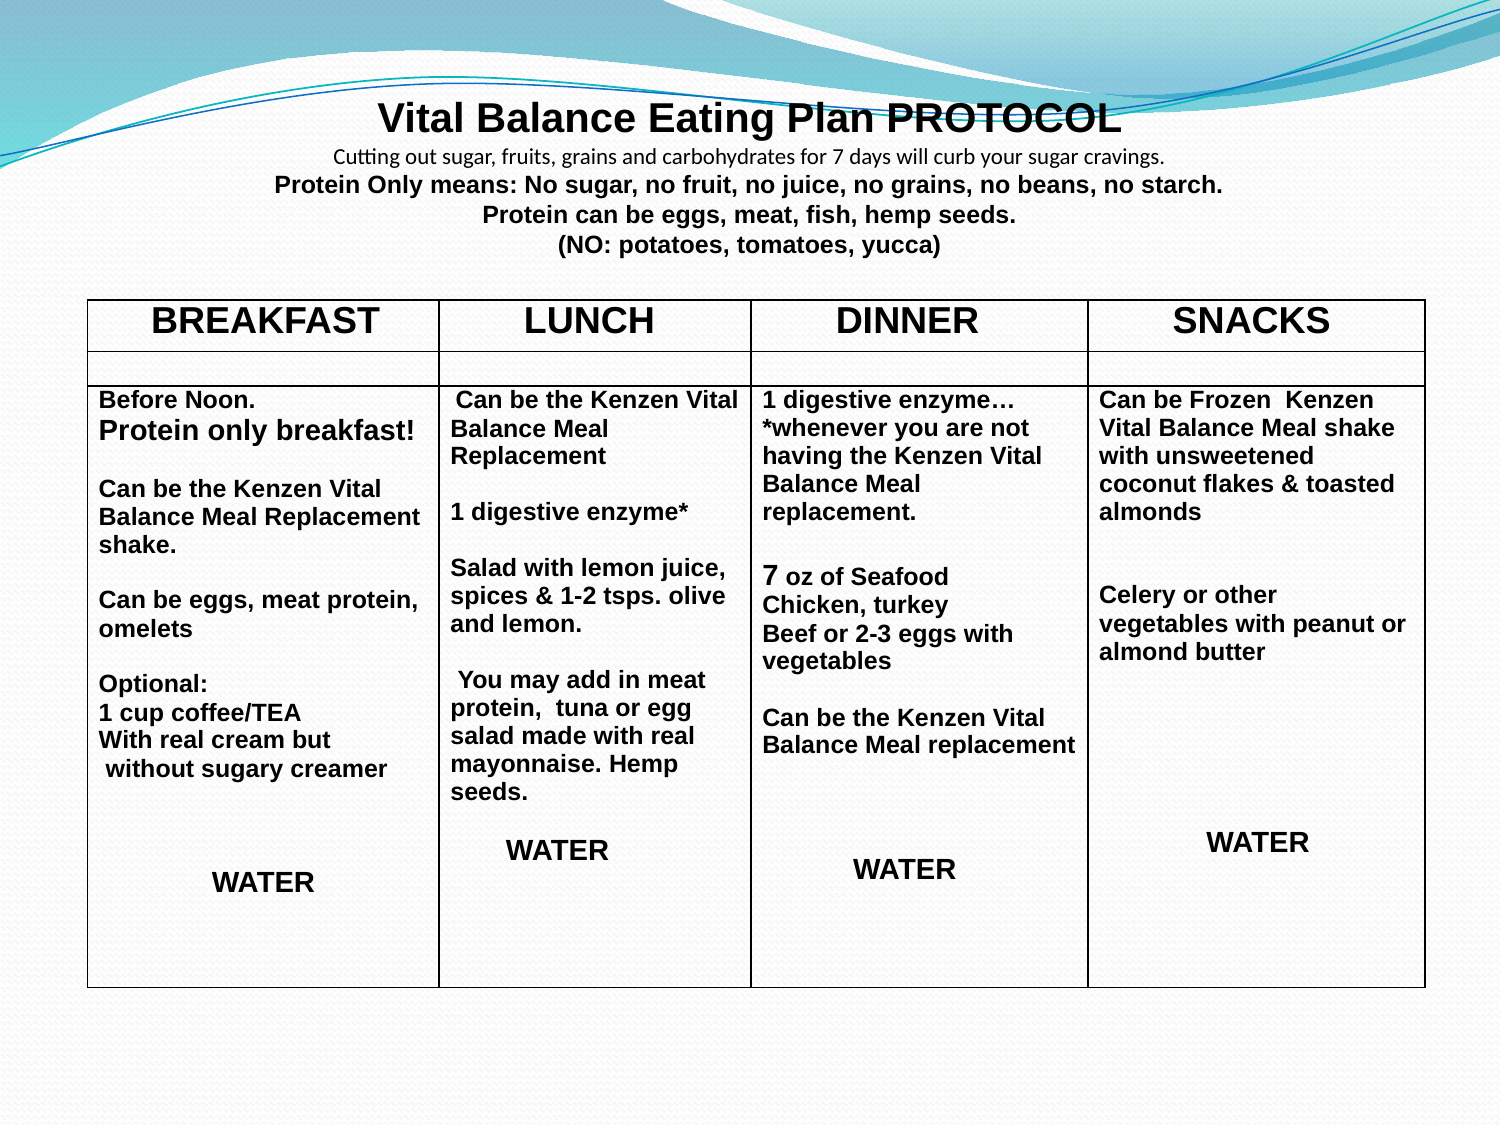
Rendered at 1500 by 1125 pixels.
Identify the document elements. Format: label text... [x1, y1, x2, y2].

table_header SNACKS [1089, 301, 1424, 351]
table_cell Before Noon. Protein only breakfast! Can be the Kenzen Vital Balance Meal Replacement shake. Can be eggs, meat protein, omelets Optional: 1 cup coffee/TEA With real cream but without sugary creamer WATER [88, 387, 438, 987]
table_cell Can be the Kenzen Vital Balance Meal Replacement 1 digestive enzyme* Salad with lemon juice, spices & 1-2 tsps. olive and lemon. You may add in meat protein, tuna or egg salad made with real mayonnaise. Hemp seeds. WATER [440, 387, 750, 987]
table_cell [440, 352, 750, 385]
table_cell [1089, 352, 1424, 385]
table_cell 1 digestive enzyme… *whenever you are not having the Kenzen Vital Balance Meal replacement. 7 oz of Seafood Chicken, turkey Beef or 2-3 eggs with vegetables Can be the Kenzen Vital Balance Meal replacement WATER [752, 387, 1087, 987]
table_cell [752, 352, 1087, 385]
table_cell Can be Frozen Kenzen Vital Balance Meal shake with unsweetened coconut flakes & toasted almonds Celery or other vegetables with peanut or almond butter WATER [1089, 387, 1424, 987]
table_header BREAKFAST [88, 301, 438, 351]
text_box Vital Balance Eating Plan PROTOCOL Cutting out sugar, fruits, grains and carbohydrates for 7 days will curb your sugar cravings. Protein Only means: No sugar, no fruit, no juice, no grains, no beans, no starch. Protein can be eggs, meat, fish, hemp seeds. (NO: potatoes, tomatoes, yucca) [259, 83, 1241, 266]
table_header LUNCH [440, 301, 750, 351]
table_header DINNER [752, 301, 1087, 351]
table_cell [88, 352, 438, 385]
